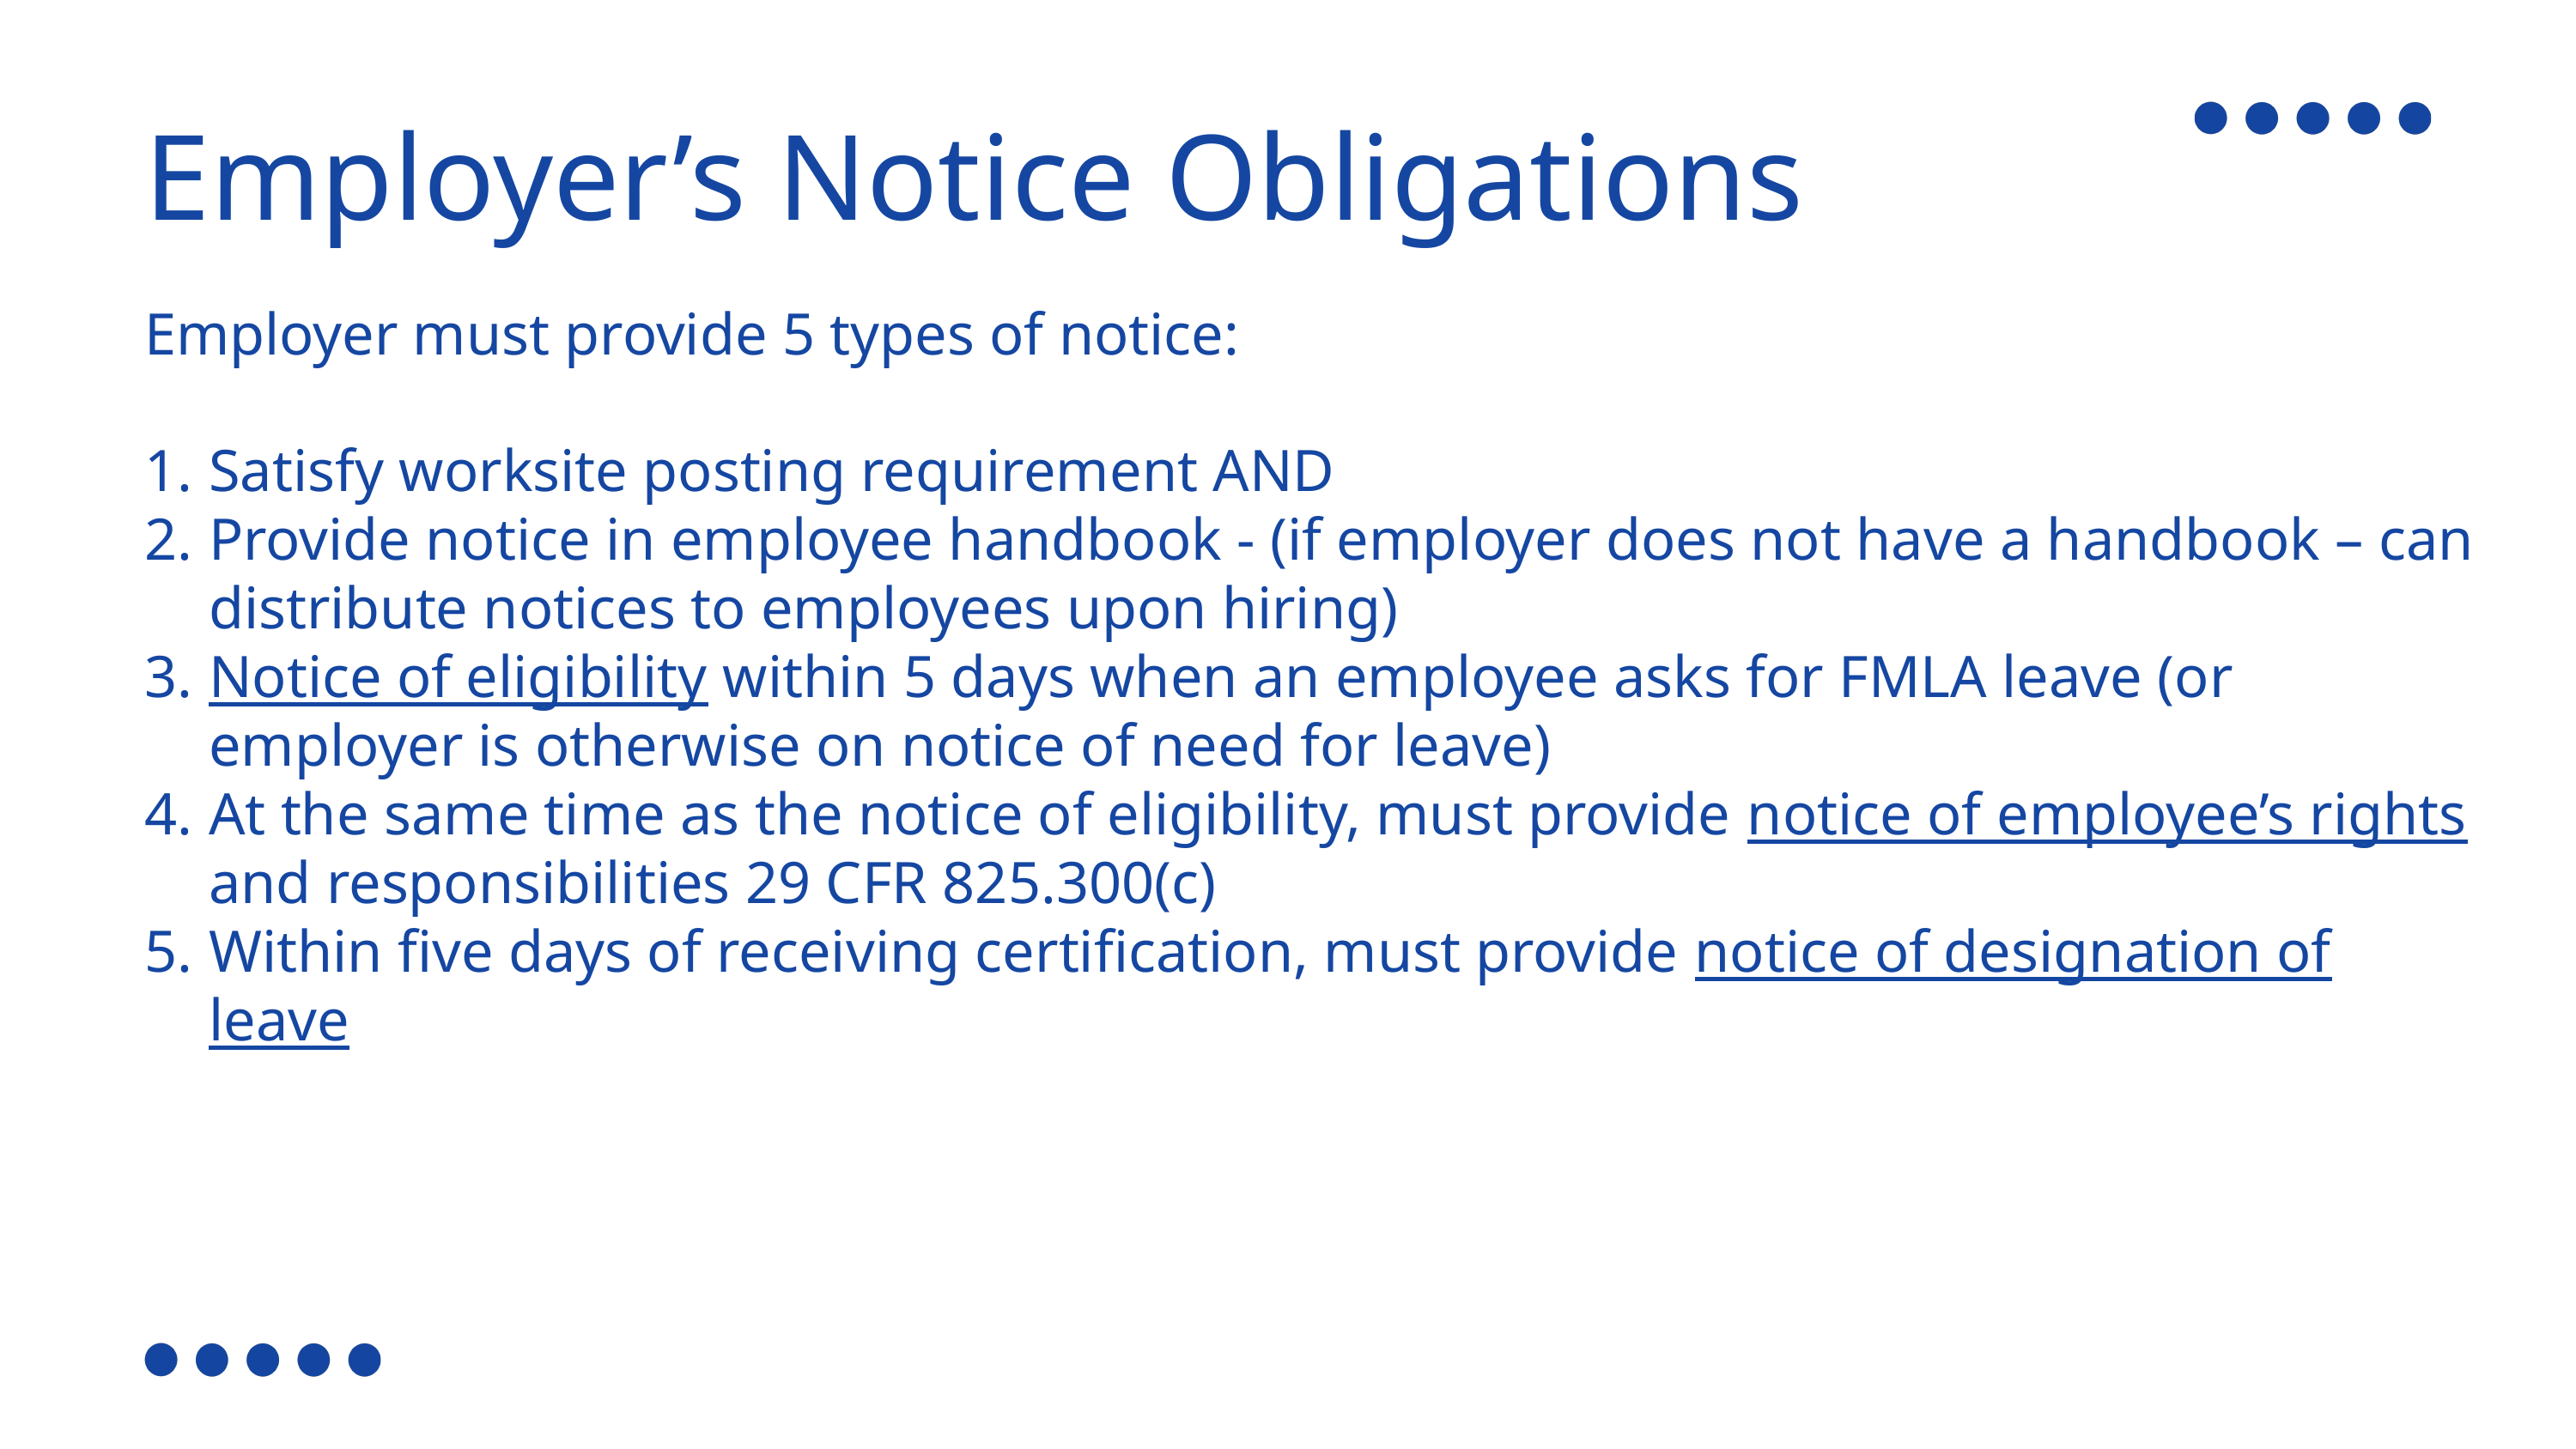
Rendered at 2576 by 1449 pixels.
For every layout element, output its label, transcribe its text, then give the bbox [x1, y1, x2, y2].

text_box Employer must provide 5 types of notice: Satisfy worksite posting requirement AND Provide notice in employee handbook - (if employer does not have a handbook – can distribute notices to employees upon hiring) Notice of eligibility within 5 days when an employee asks for FMLA leave (or employer is otherwise on notice of need for leave) At the same time as the notice of eligibility, must provide notice of employee’s rights and responsibilities 29 CFR 825.300(c) Within five days of receiving certification, must provide notice of designation of leave [144, 297, 2480, 1150]
text_box Employer’s Notice Obligations [144, 83, 2576, 244]
text_box [144, 1342, 381, 1378]
